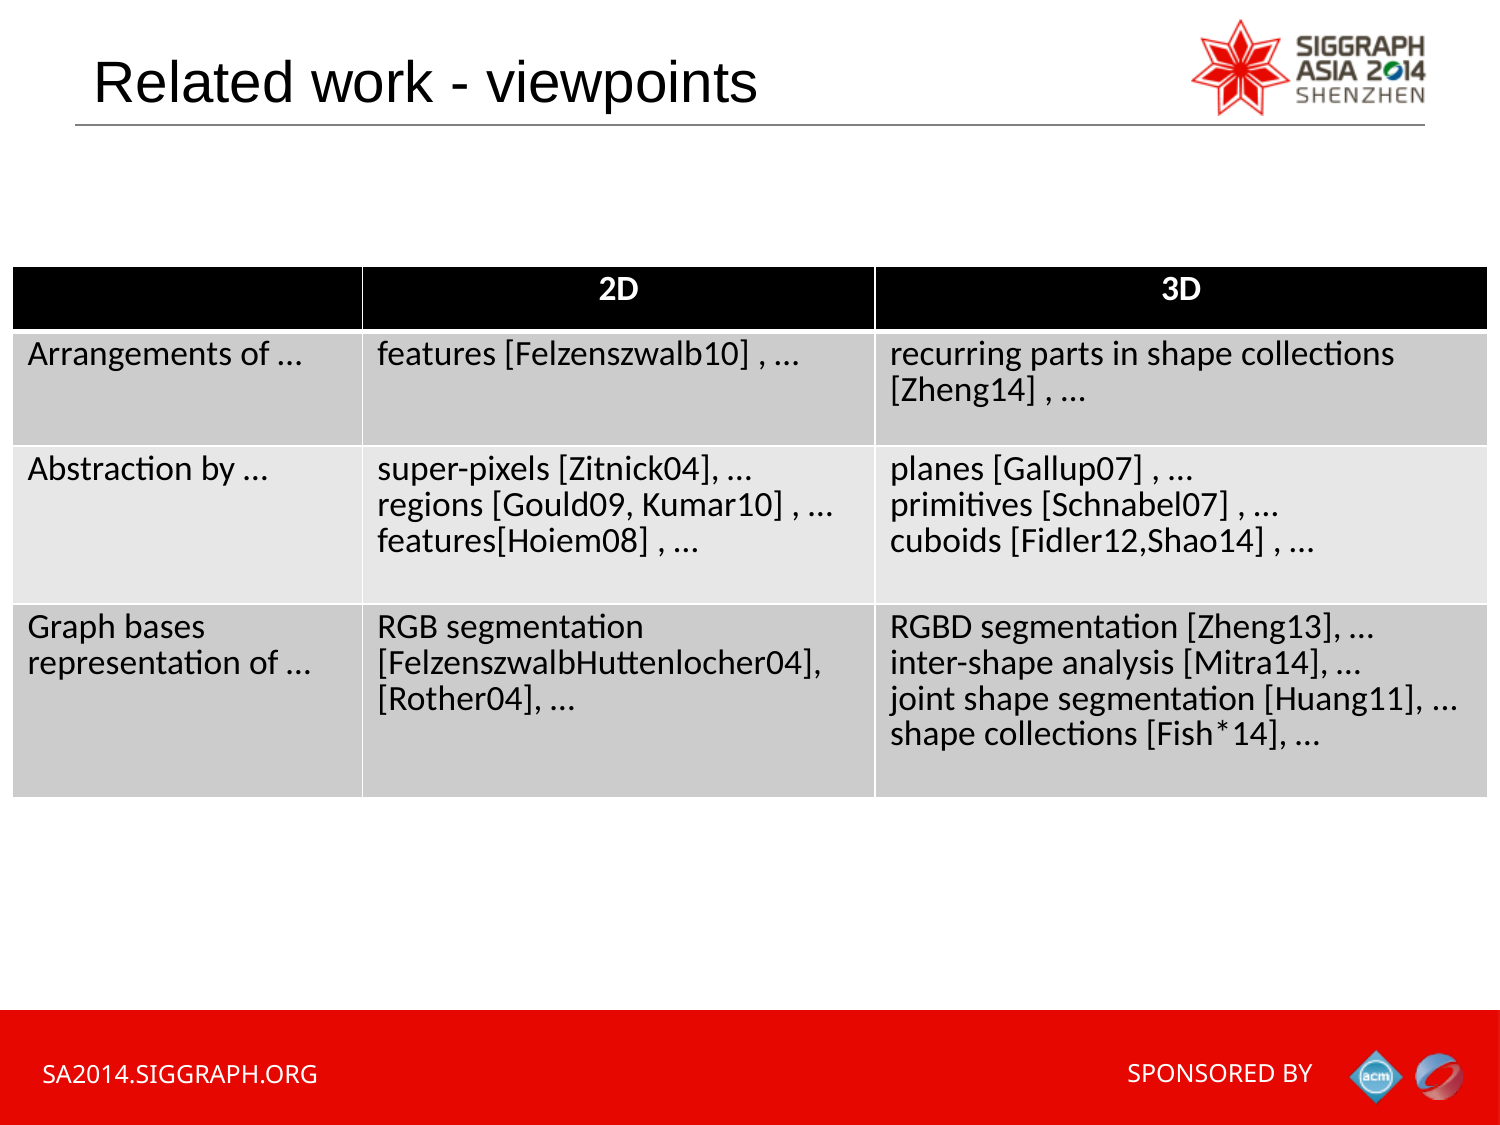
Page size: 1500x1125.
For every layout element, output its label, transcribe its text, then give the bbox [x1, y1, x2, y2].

table_cell Graph bases representation of … [13, 605, 362, 797]
table_cell recurring parts in shape collections [Zheng14] , … [876, 334, 1487, 445]
table_header [13, 267, 362, 329]
table_cell planes [Gallup07] , … primitives [Schnabel07] , … cuboids [Fidler12,Shao14] , … [876, 447, 1487, 603]
table_header 2D [363, 267, 874, 329]
table_cell Arrangements of … [13, 334, 362, 445]
picture [0, 1010, 1500, 1125]
table_cell Abstraction by … [13, 447, 362, 603]
table_cell RGBD segmentation [Zheng13], … inter-shape analysis [Mitra14], … joint shape segmentation [Huang11], ... shape collections [Fish*14], … [876, 605, 1487, 797]
picture [1191, 19, 1442, 116]
list Related work - viewpoints [87, 37, 1438, 125]
table_cell RGB segmentation [FelzenszwalbHuttenlocher04], [Rother04], … [363, 605, 874, 797]
table_cell super-pixels [Zitnick04], … regions [Gould09, Kumar10] , … features[Hoiem08] , … [363, 447, 874, 603]
table_header 3D [876, 267, 1487, 329]
table_cell features [Felzenszwalb10] , … [363, 334, 874, 445]
